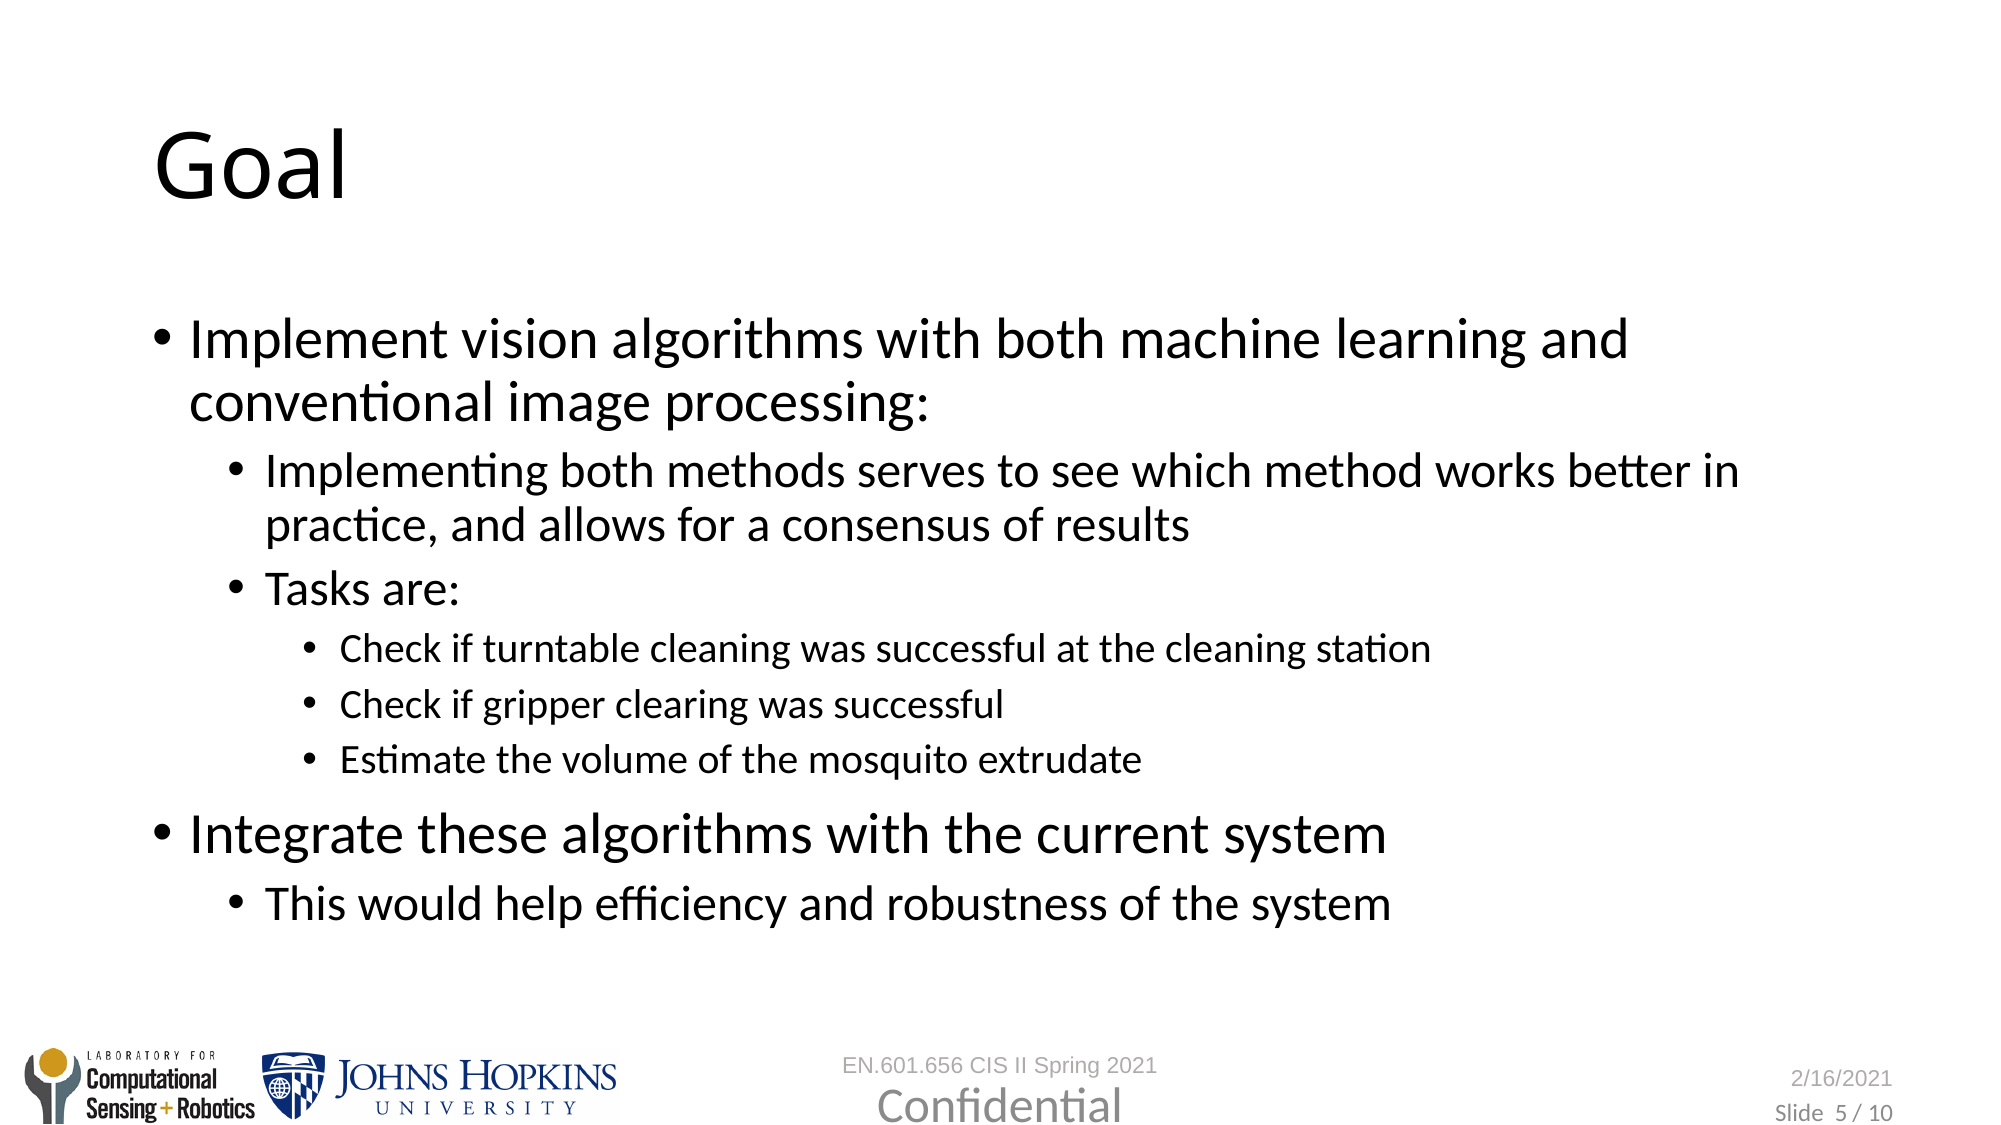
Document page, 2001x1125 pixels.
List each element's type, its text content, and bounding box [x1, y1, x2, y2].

slide_number 5 [1412, 1081, 1863, 1125]
list Implement vision algorithms with both machine learning and conventional image processing: Implementing both methods serves to see which method works better in practice, and allows for a consensus of results Tasks are: Check if turntable cleaning was successful at the cleaning station Check if gripper clearing was successful Estimate the volume of the mosquito extrudate Integrate these algorithms with the current system This would help efficiency and robustness of the system [137, 300, 1863, 1015]
footer Confidential [662, 1072, 1338, 1125]
title Goal [137, 59, 1863, 278]
picture [23, 1048, 620, 1124]
